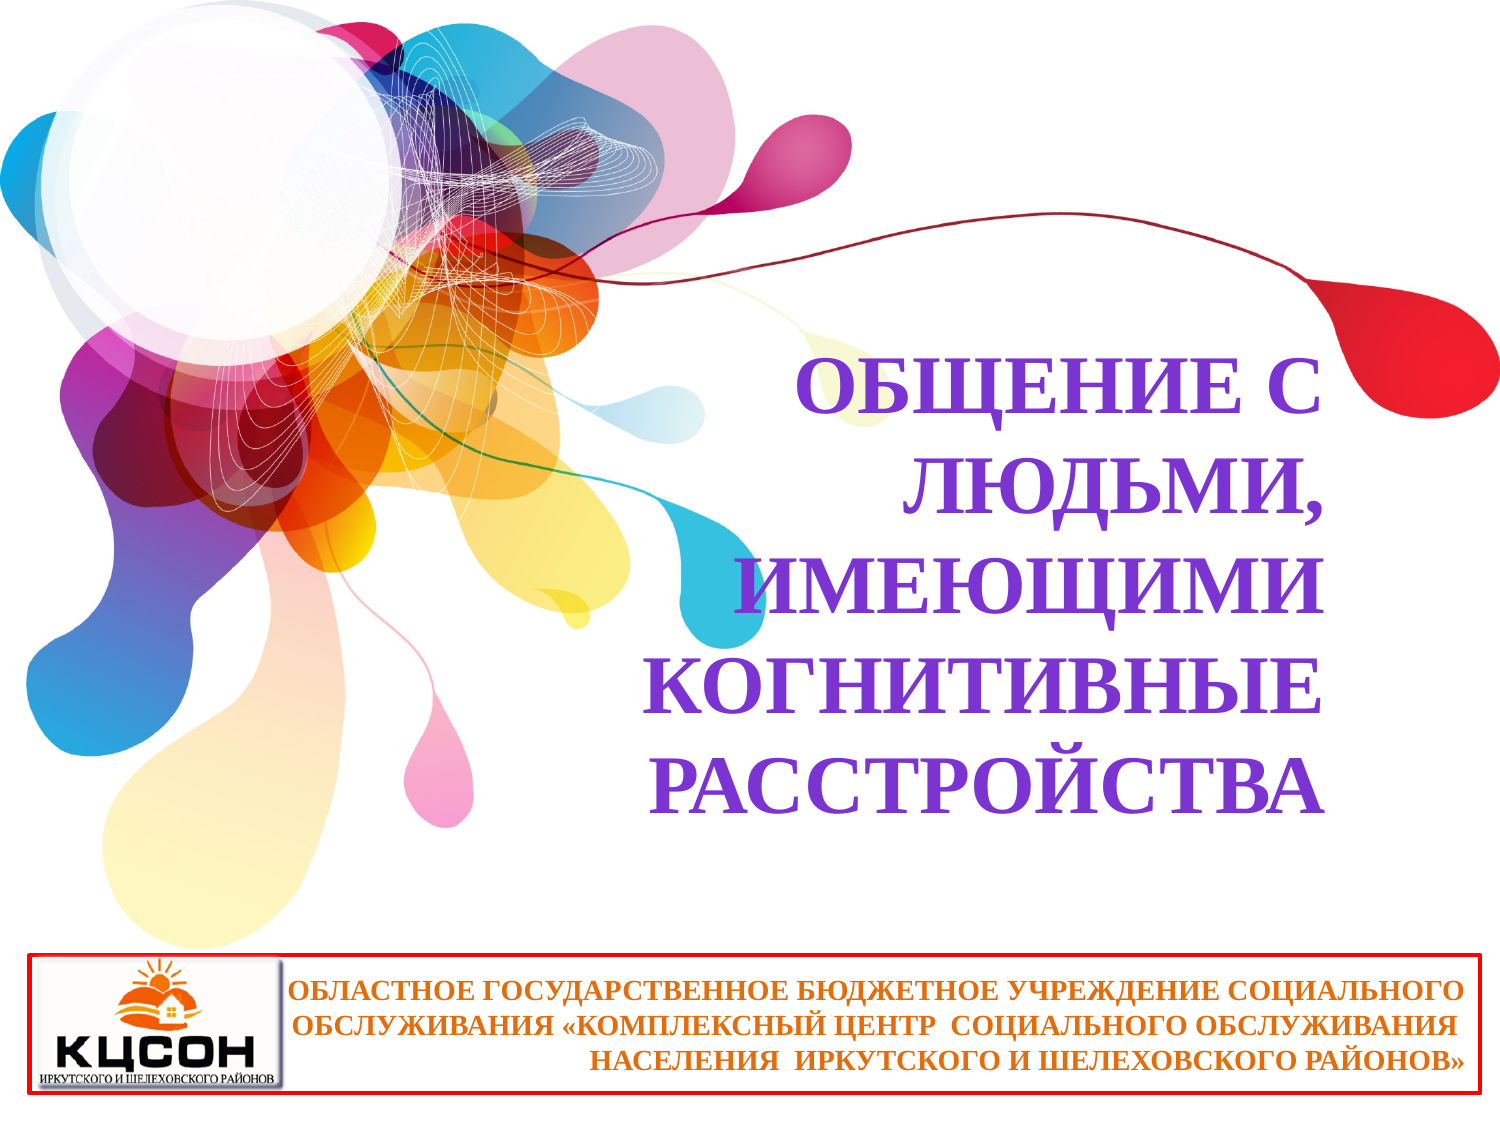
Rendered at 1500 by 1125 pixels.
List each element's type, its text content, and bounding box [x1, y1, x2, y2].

title Общение с людьми, имеющими когнитивные расстройства [584, 255, 1341, 905]
picture [0, 0, 1500, 1123]
text_box ОБЛАСТНОЕ ГОСУДАРСТВЕННОЕ БЮДЖЕТНОЕ УЧРЕЖДЕНИЕ СОЦИАЛЬНОГО ОБСЛУЖИВАНИЯ «КОМПЛЕКСНЫЙ ЦЕНТР СОЦИАЛЬНОГО ОБСЛУЖИВАНИЯ НАСЕЛЕНИЯ ИРКУТСКОГО И ШЕЛЕХОВСКОГО РАЙОНОВ» [293, 953, 1482, 1095]
